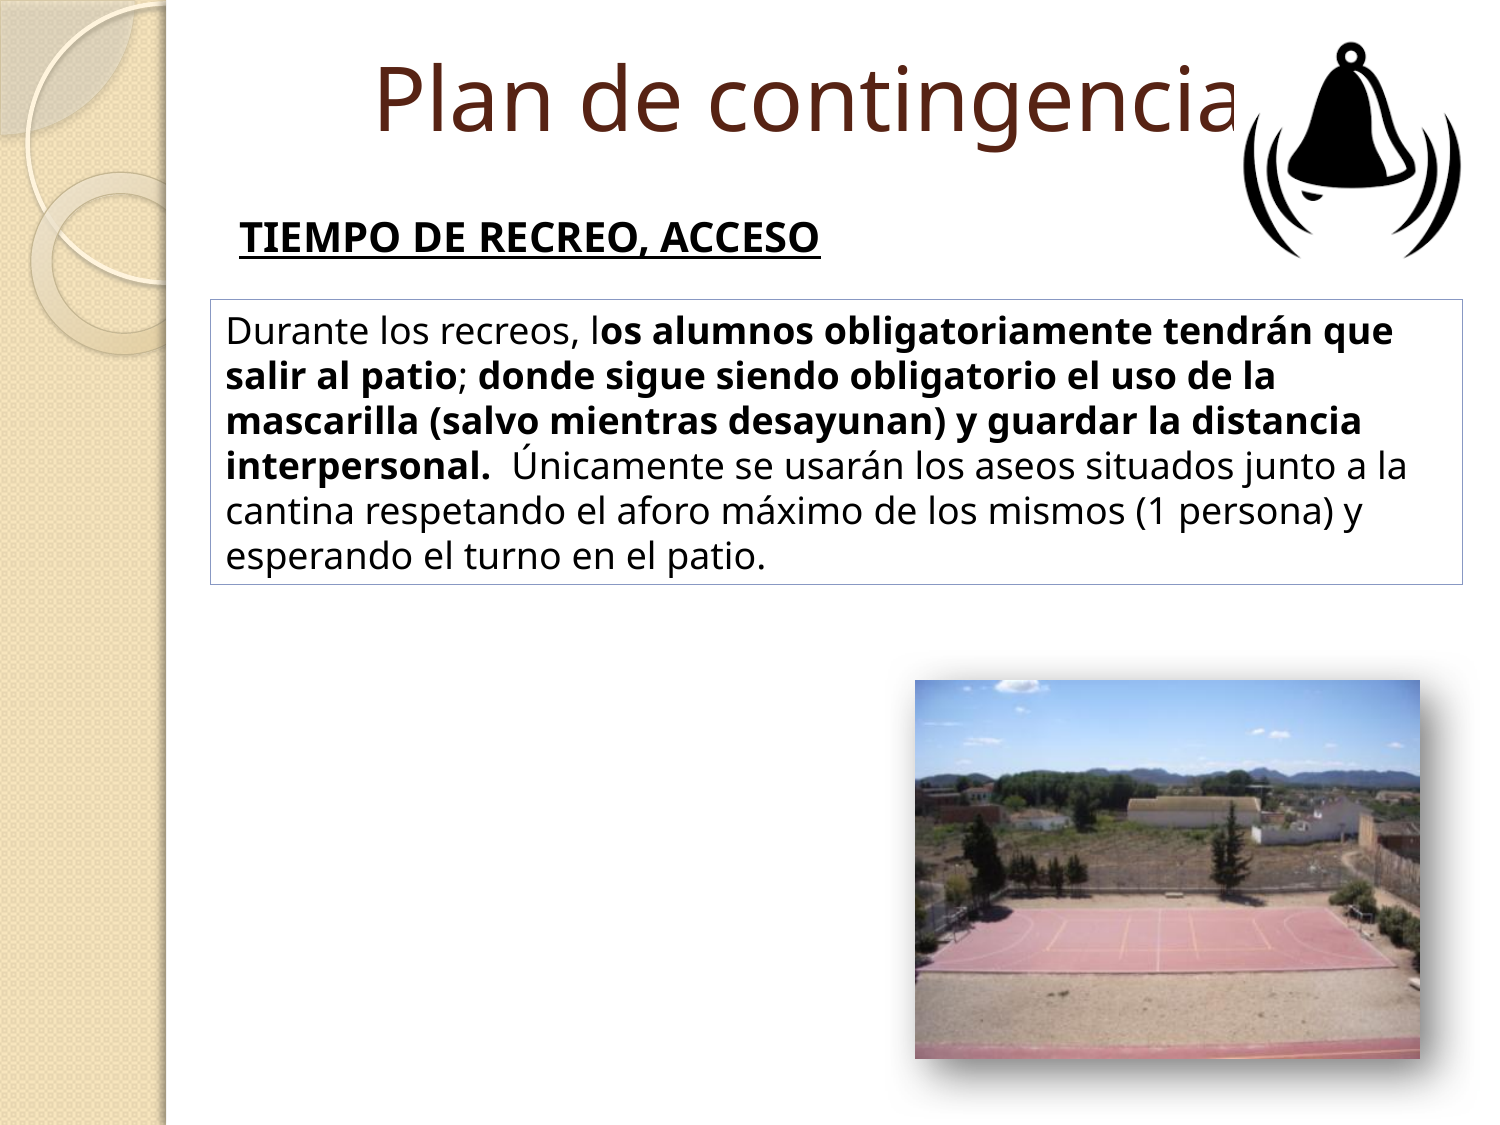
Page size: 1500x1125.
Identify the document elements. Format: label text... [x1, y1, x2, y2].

title Plan de contingencia [194, 30, 1230, 161]
picture [1234, 30, 1471, 267]
text_box TIEMPO DE RECREO, ACCESO [224, 196, 836, 269]
text_box Durante los recreos, los alumnos obligatoriamente tendrán que salir al patio; donde sigue siendo obligatorio el uso de la mascarilla (salvo mientras desayunan) y guardar la distancia interpersonal. Únicamente se usarán los aseos situados junto a la cantina respetando el aforo máximo de los mismos (1 persona) y esperando el turno en el patio. [210, 299, 1463, 585]
picture [914, 680, 1420, 1059]
